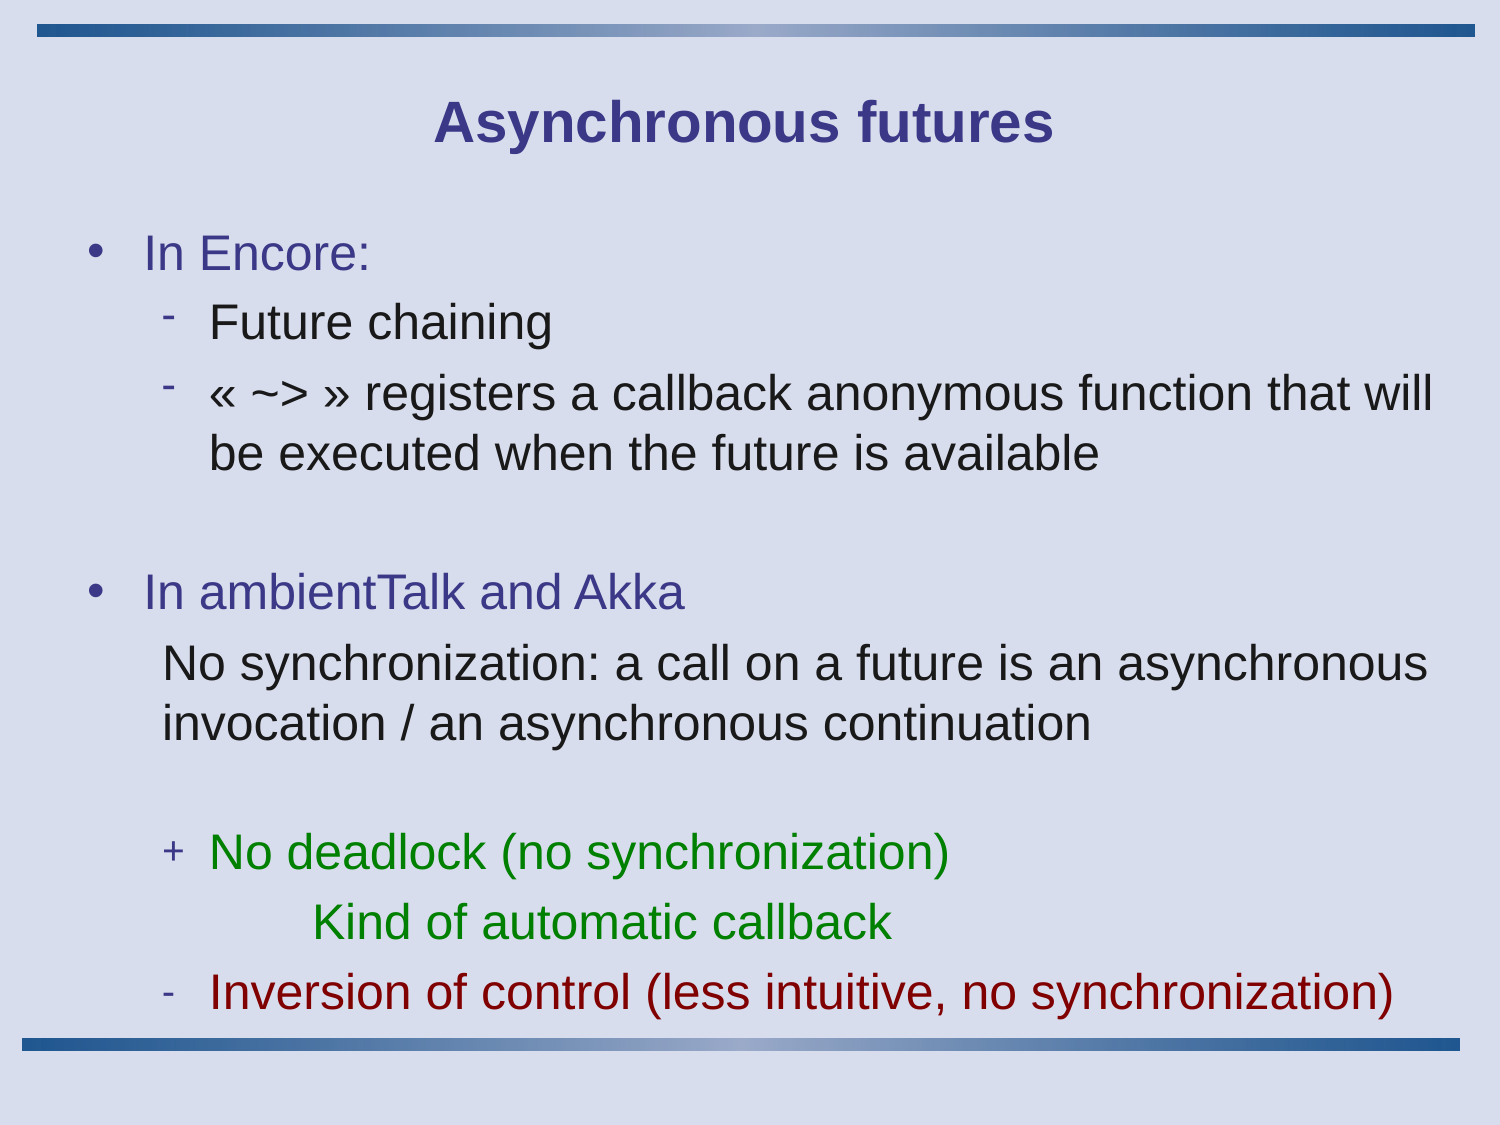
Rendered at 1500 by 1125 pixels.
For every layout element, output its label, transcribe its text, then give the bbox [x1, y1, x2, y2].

title Asynchronous futures [66, 50, 1423, 188]
list In Encore: Future chaining « ~> » registers a callback anonymous function that will be executed when the future is available In ambientTalk and Akka No synchronization: a call on a future is an asynchronous invocation / an asynchronous continuation No deadlock (no synchronization) Kind of automatic callback Inversion of control (less intuitive, no synchronization) [72, 212, 1464, 963]
